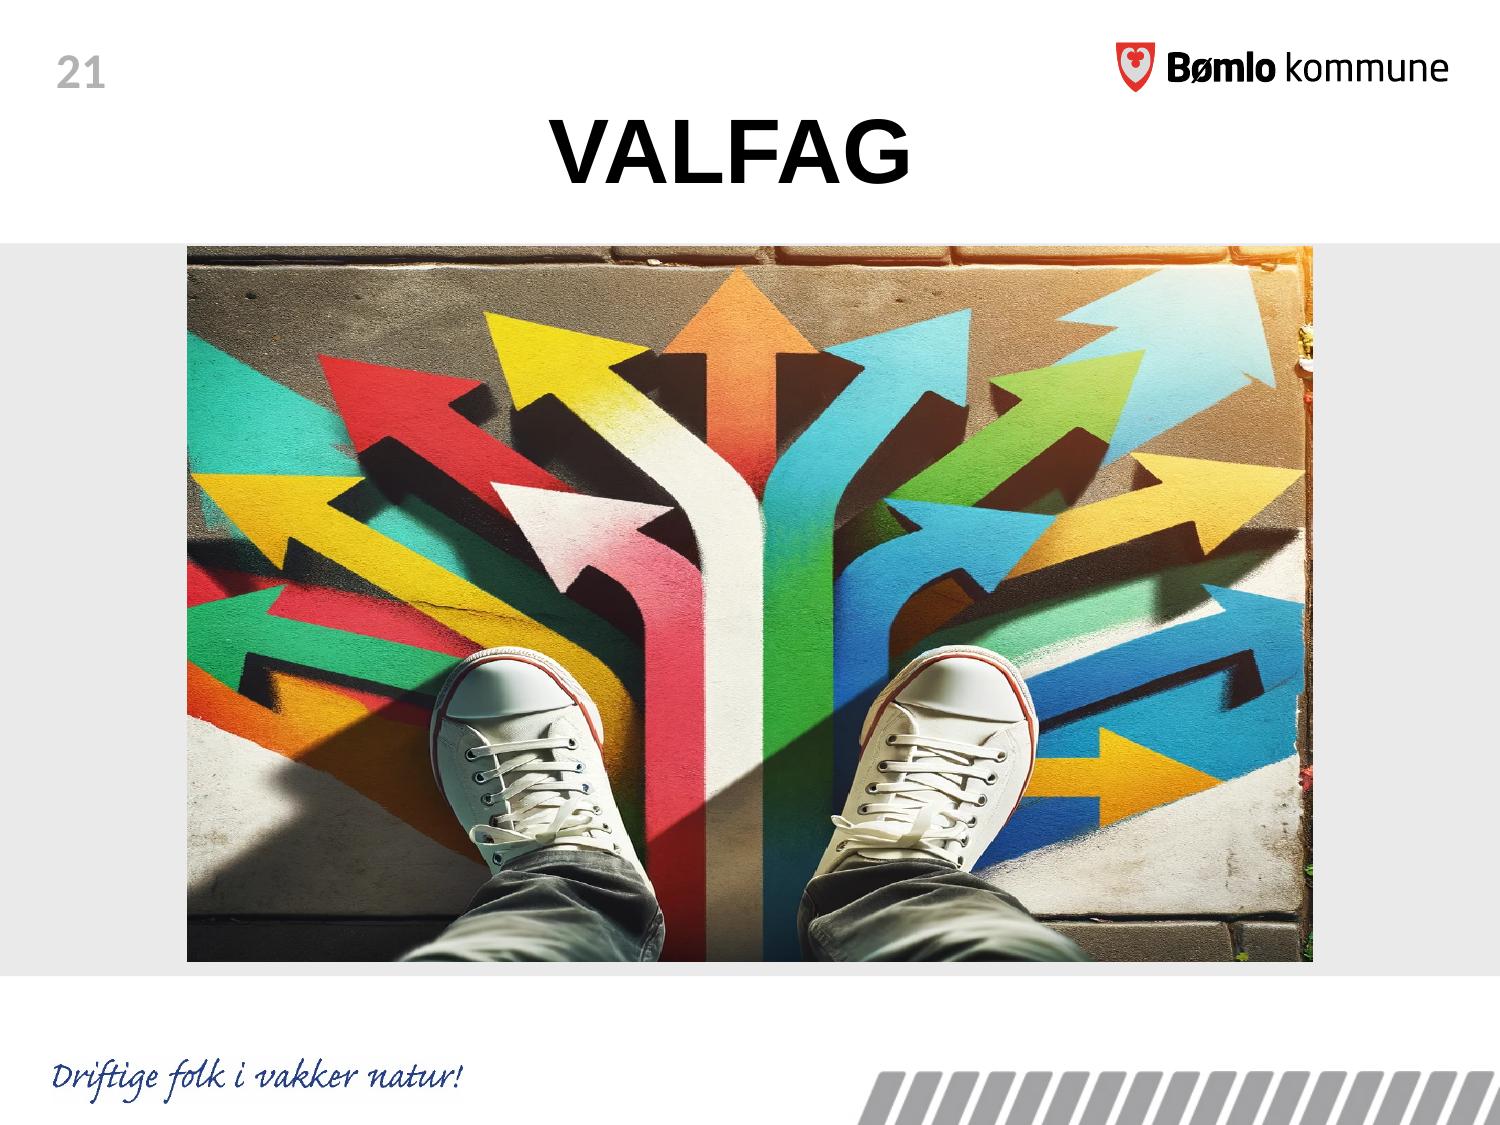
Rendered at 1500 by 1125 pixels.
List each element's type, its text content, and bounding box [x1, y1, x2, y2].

picture [187, 246, 1313, 962]
picture [53, 1058, 463, 1104]
picture [761, 1071, 1500, 1125]
text_box VALFAG [374, 84, 1089, 209]
